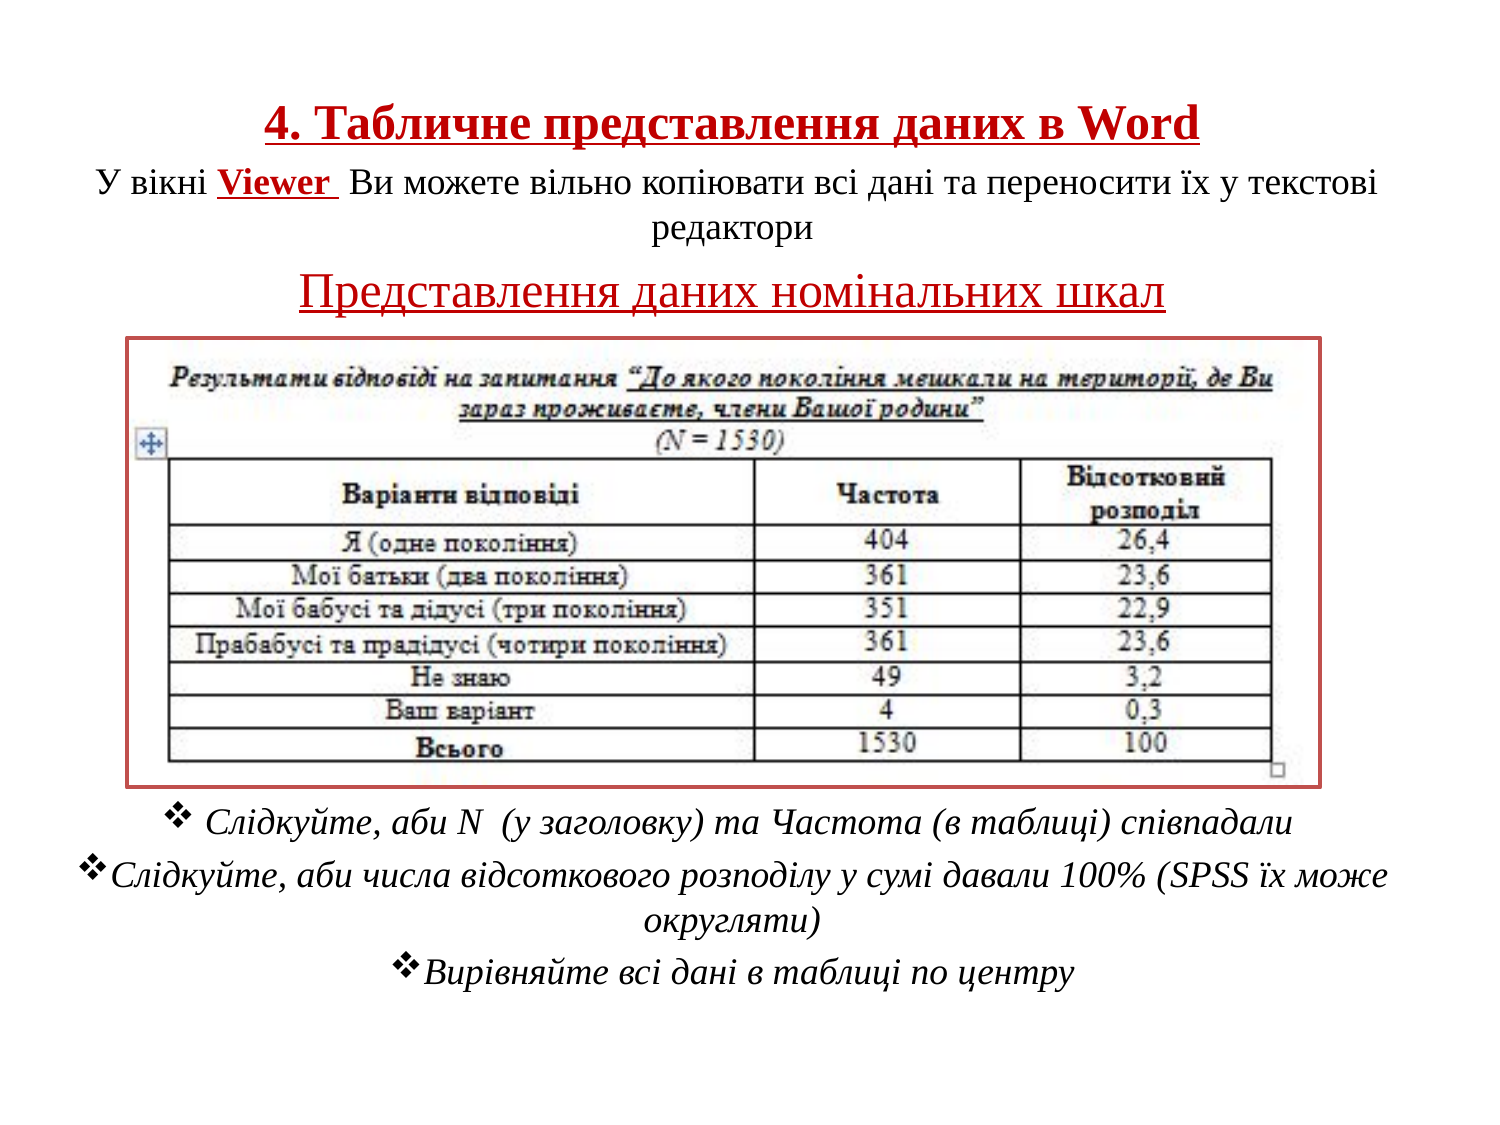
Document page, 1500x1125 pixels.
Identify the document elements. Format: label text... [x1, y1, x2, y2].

picture [128, 339, 1319, 786]
subtitle 4. Табличне представлення даних в Word У вікні Viewer Ви можете вільно копіювати всі дані та переносити їх у текстові редактори Представлення даних номінальних шкал Слідкуйте, аби N (у заголовку) та Частота (в таблиці) співпадали Слідкуйте, аби числа відсоткового розподілу у сумі давали 100% (SPSS їх може округляти) Вирівняйте всі дані в таблиці по центру [0, 82, 1465, 968]
